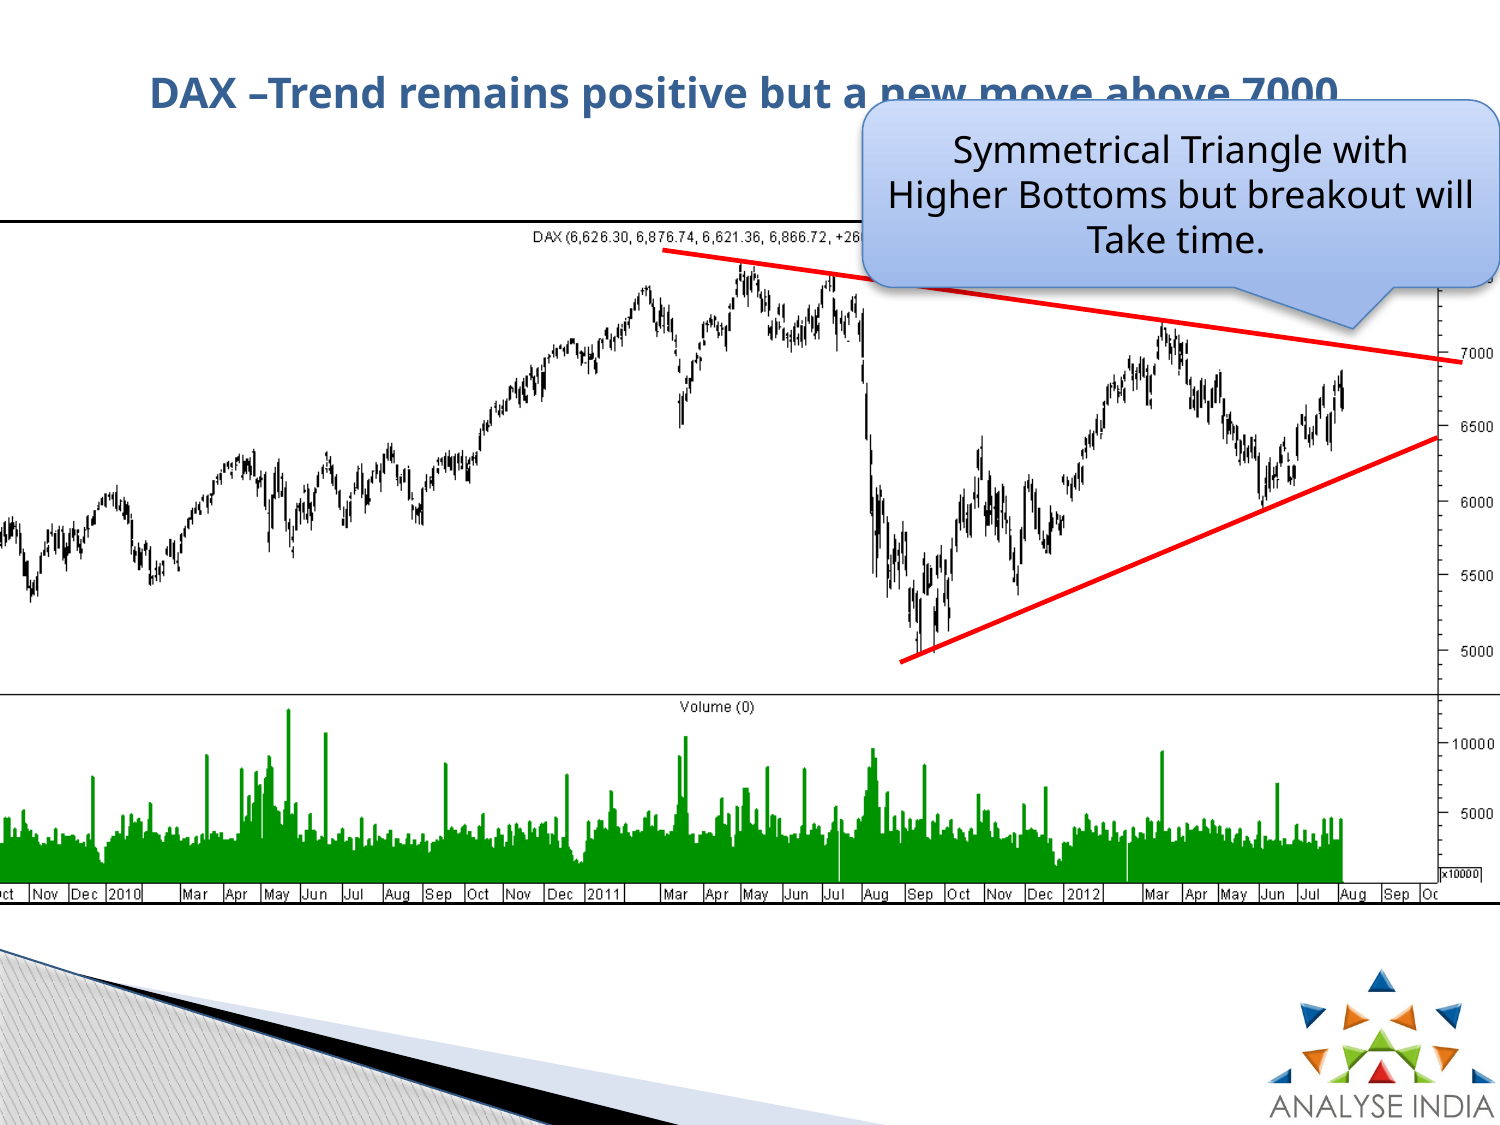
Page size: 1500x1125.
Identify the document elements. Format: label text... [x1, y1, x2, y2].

title DAX –Trend remains positive but a new move above 7000 [75, 45, 1425, 138]
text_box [662, 249, 1463, 363]
picture [1263, 962, 1500, 1125]
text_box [899, 437, 1438, 663]
picture [0, 223, 1500, 902]
text_box Symmetrical Triangle with Higher Bottoms but breakout will Take time. [861, 99, 1500, 223]
